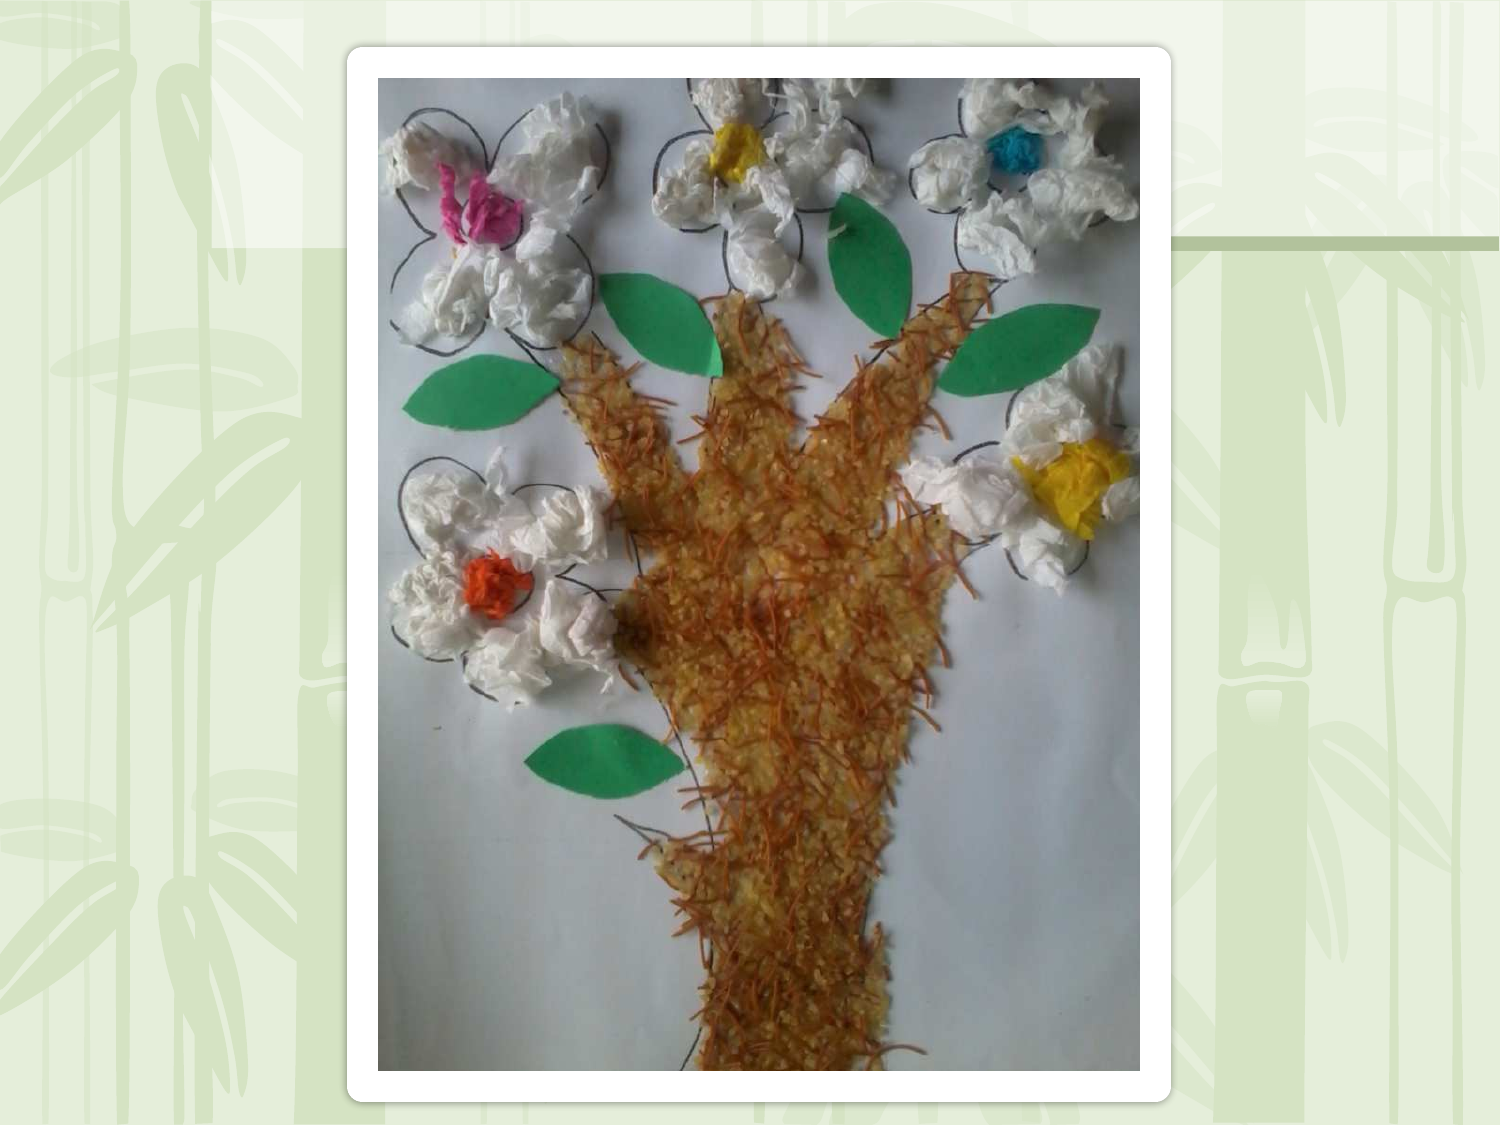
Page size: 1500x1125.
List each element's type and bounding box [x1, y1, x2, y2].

picture [377, 77, 1140, 1071]
